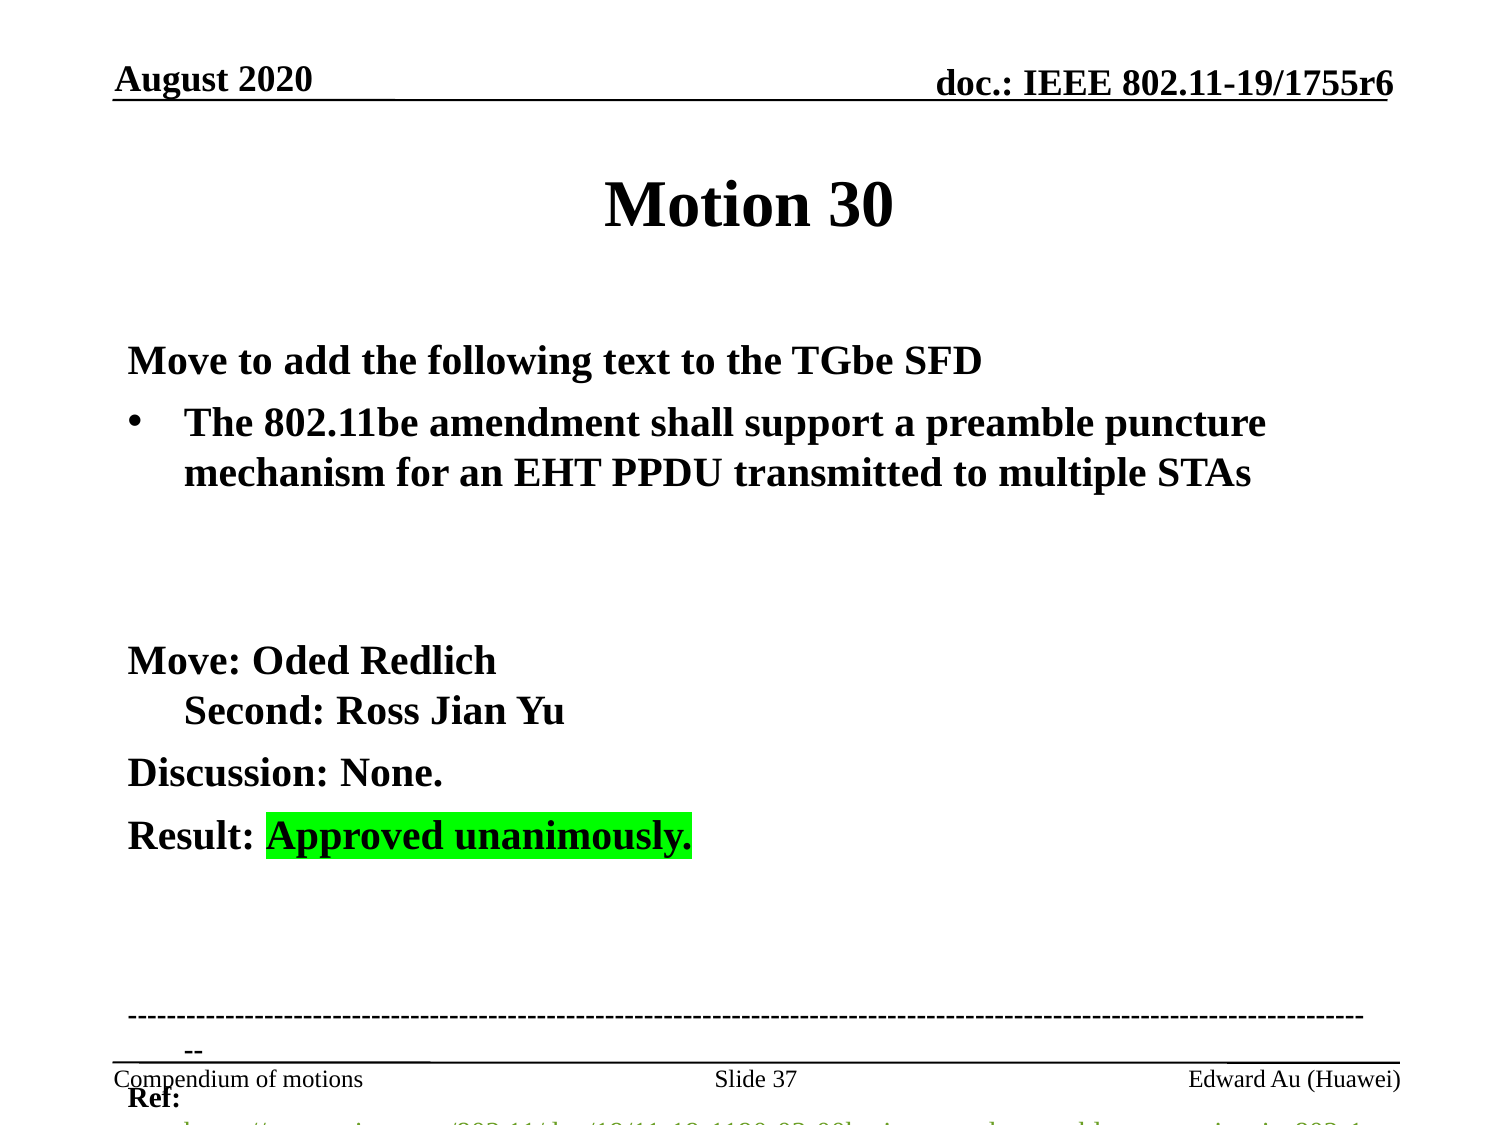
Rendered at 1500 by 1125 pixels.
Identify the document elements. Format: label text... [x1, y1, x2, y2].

footer Edward Au (Huawei) [878, 1061, 1402, 1093]
list Move to add the following text to the TGbe SFD The 802.11be amendment shall support a preamble puncture mechanism for an EHT PPDU transmitted to multiple STAs Move: Oded Redlich Second: Ross Jian Yu Discussion: None. Result: Approved unanimously. --------------------------------------------------------------------------------------------------------------------------------- Ref: https://mentor.ieee.org/802.11/dcn/19/11-19-1190-03-00be-improved-preamble-puncturing-in-802-11be.pptx [112, 324, 1388, 1063]
slide_number Slide 37 [712, 1061, 800, 1123]
title Motion 30 [112, 112, 1388, 288]
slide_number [114, 54, 423, 100]
